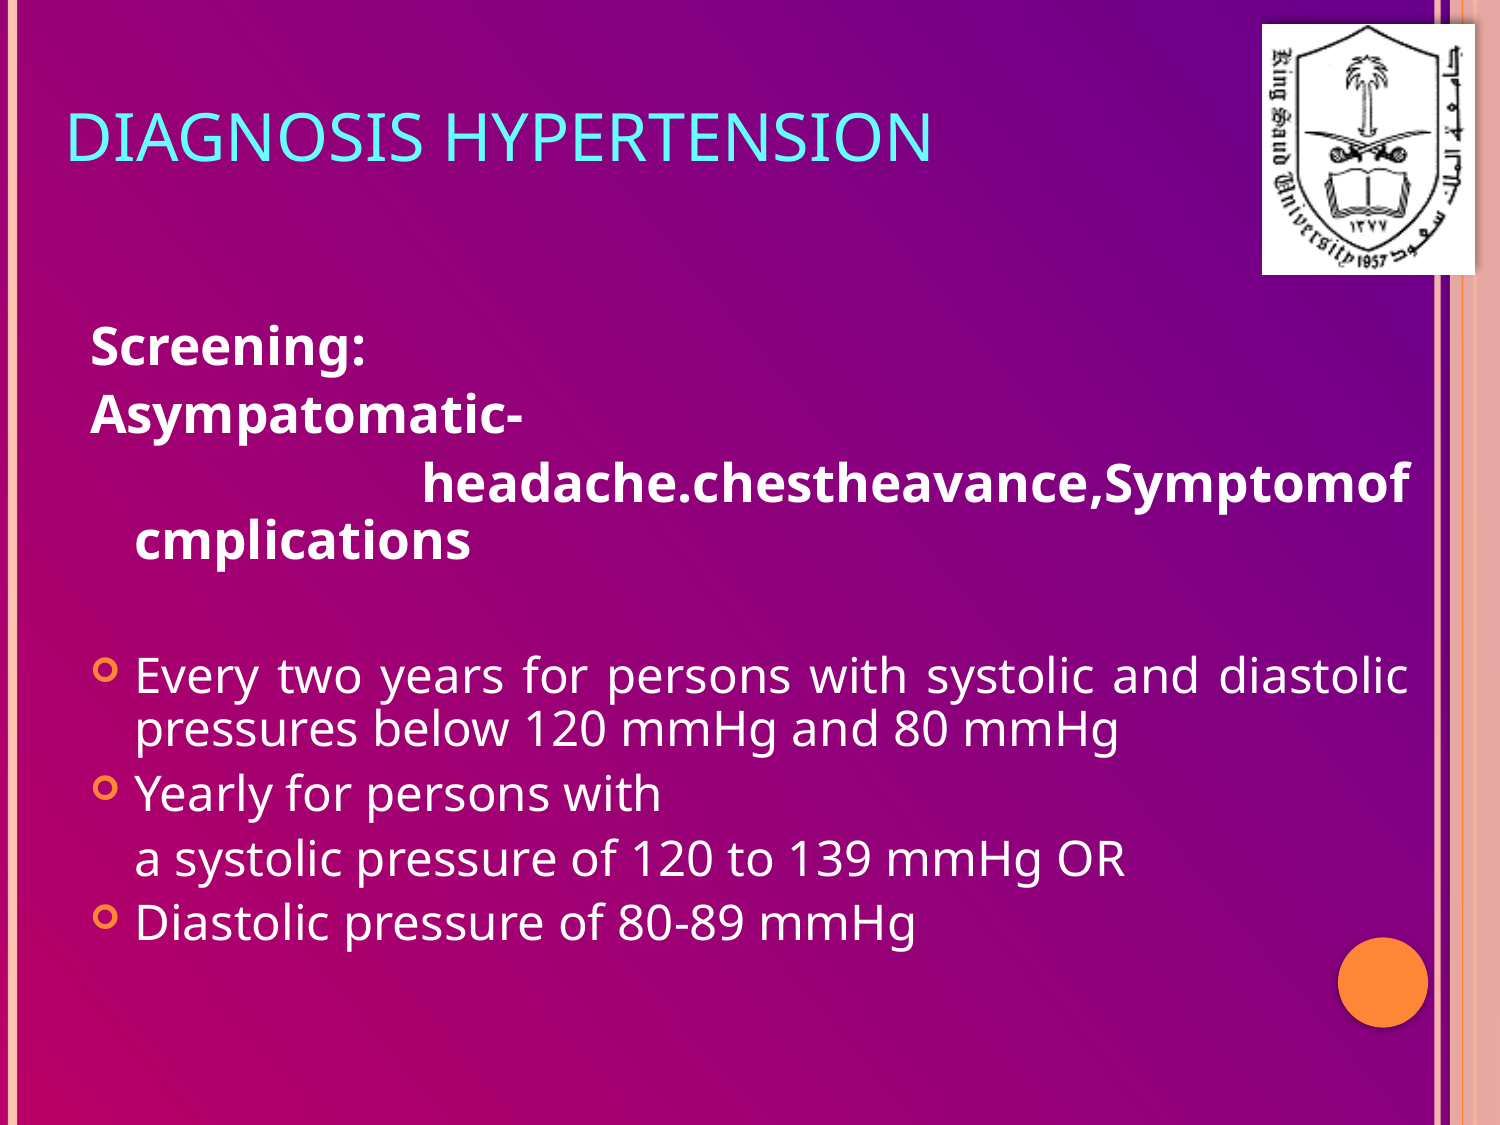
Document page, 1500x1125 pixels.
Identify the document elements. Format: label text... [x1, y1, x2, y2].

picture [1261, 24, 1476, 276]
list Screening: Asympatomatic- headache.chestheavance,Symptomof cmplications Every two years for persons with systolic and diastolic pressures below 120 mmHg and 80 mmHg Yearly for persons with a systolic pressure of 120 to 139 mmHg OR Diastolic pressure of 80-89 mmHg [74, 311, 1426, 963]
title DIAGNOSIS hypertension [50, 62, 1225, 183]
